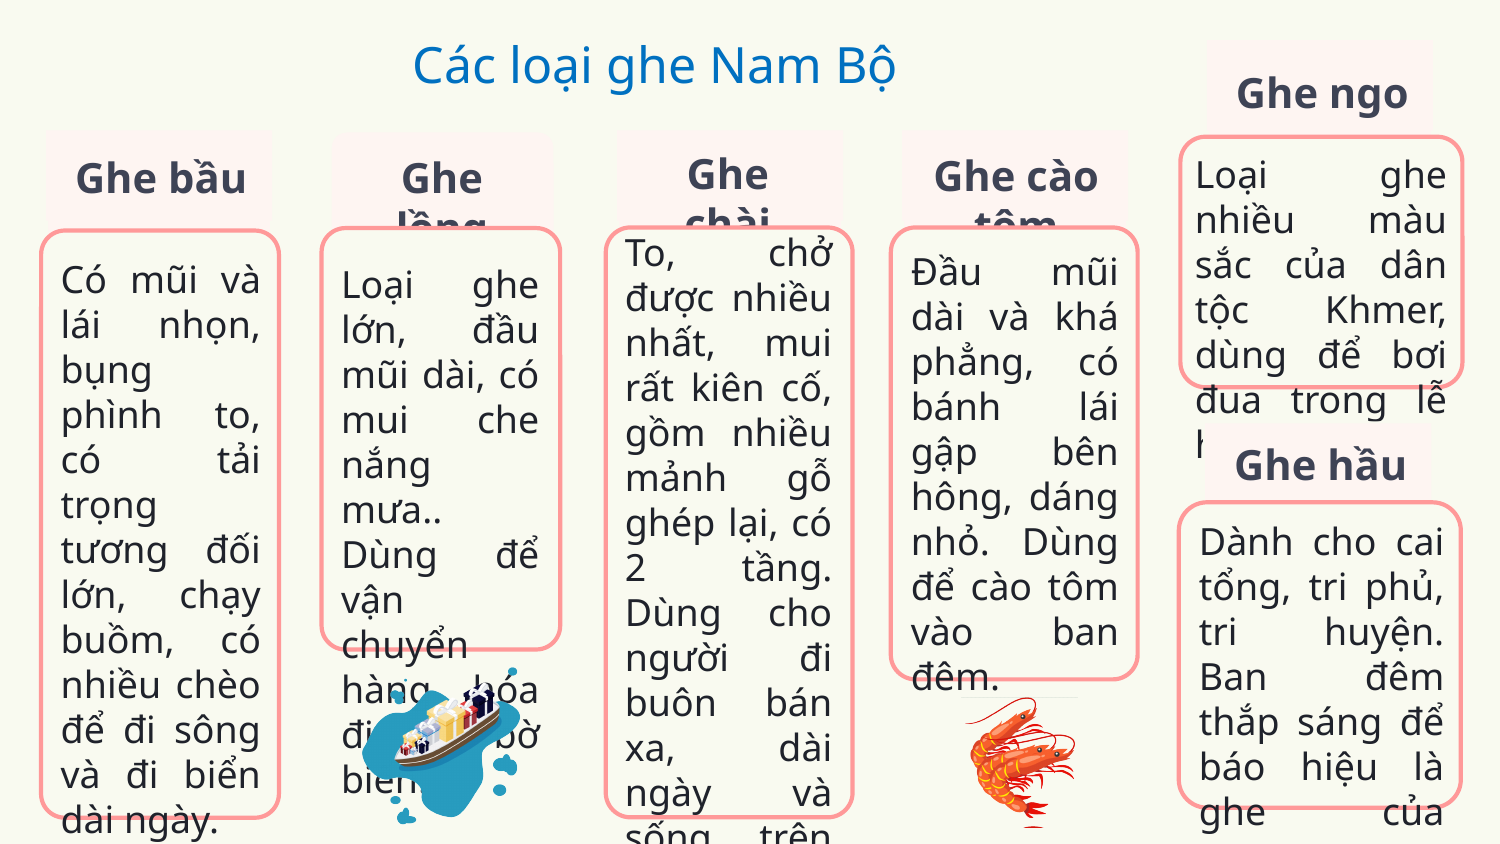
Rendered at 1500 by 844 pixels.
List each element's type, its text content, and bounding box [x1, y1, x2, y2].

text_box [27, 130, 296, 237]
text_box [321, 227, 563, 801]
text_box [886, 130, 1146, 287]
text_box Các loại ghe Nam Bộ [195, 25, 1116, 101]
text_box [605, 221, 853, 844]
picture [327, 633, 555, 844]
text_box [890, 227, 1138, 801]
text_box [616, 130, 844, 220]
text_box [1188, 39, 1457, 135]
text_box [1178, 501, 1462, 844]
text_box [1186, 423, 1456, 500]
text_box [1179, 136, 1463, 388]
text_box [26, 230, 292, 818]
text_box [329, 130, 556, 226]
picture [960, 688, 1079, 828]
